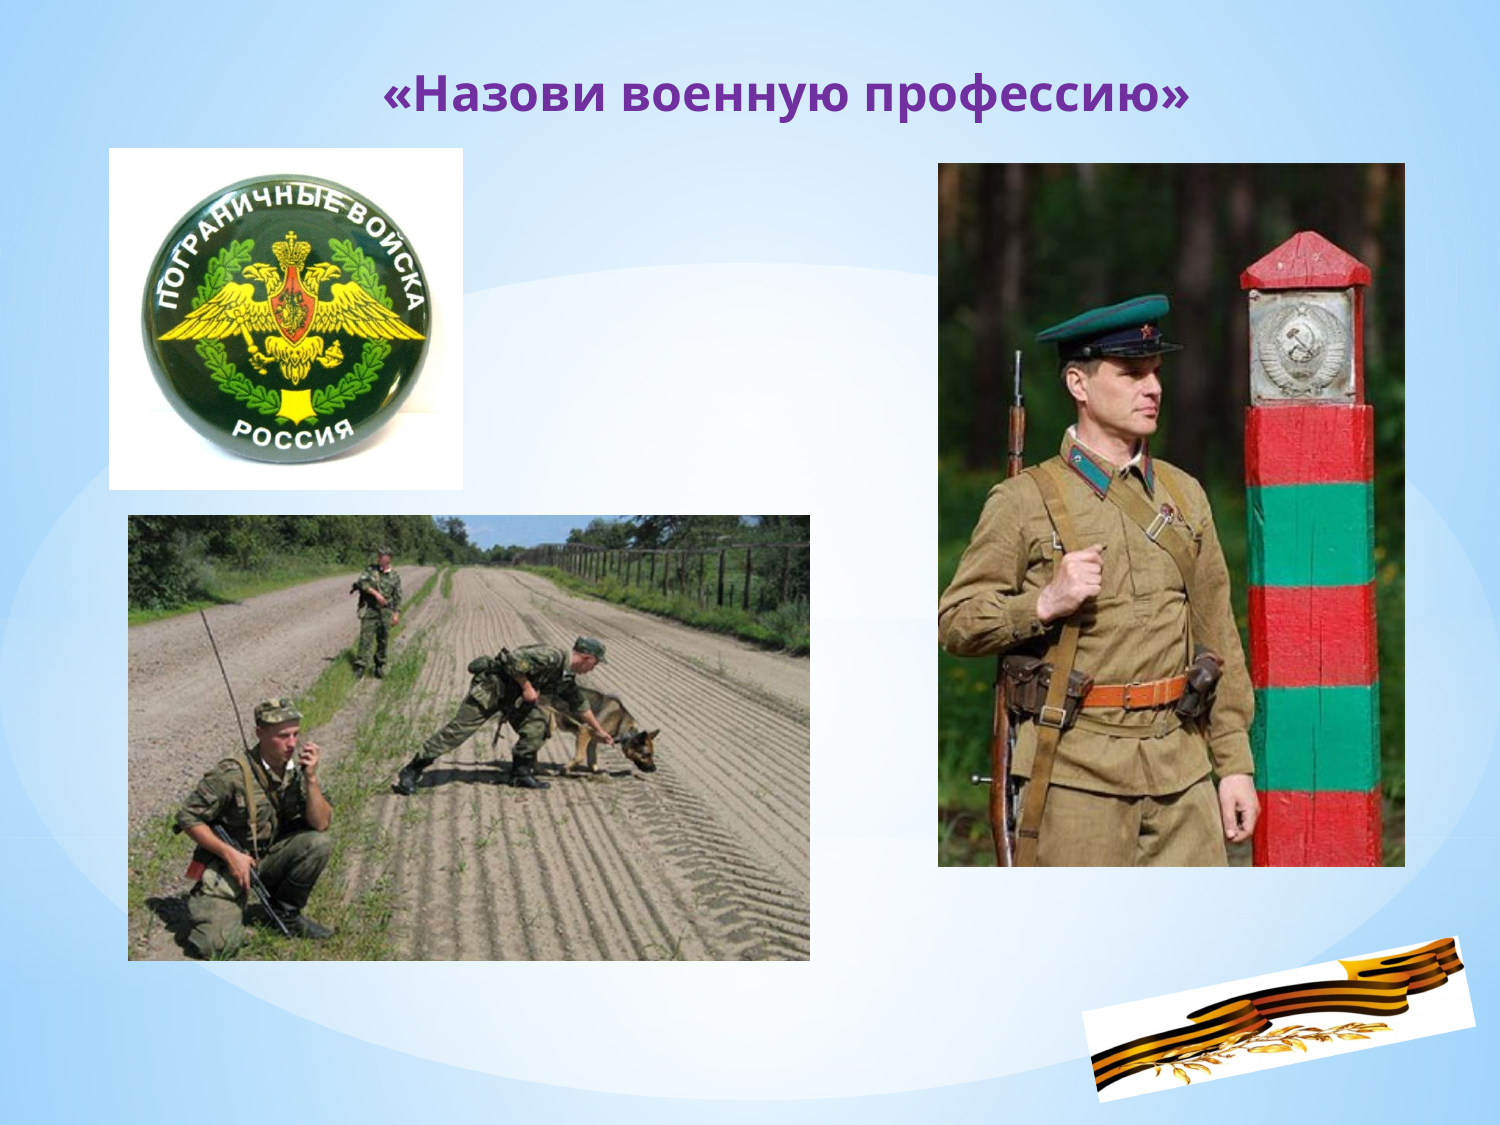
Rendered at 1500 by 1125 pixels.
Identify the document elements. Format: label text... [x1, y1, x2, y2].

picture [1082, 936, 1475, 1102]
text_box «Назови военную профессию» [367, 54, 1207, 130]
picture [938, 163, 1405, 867]
picture [128, 514, 810, 961]
picture [109, 148, 463, 491]
